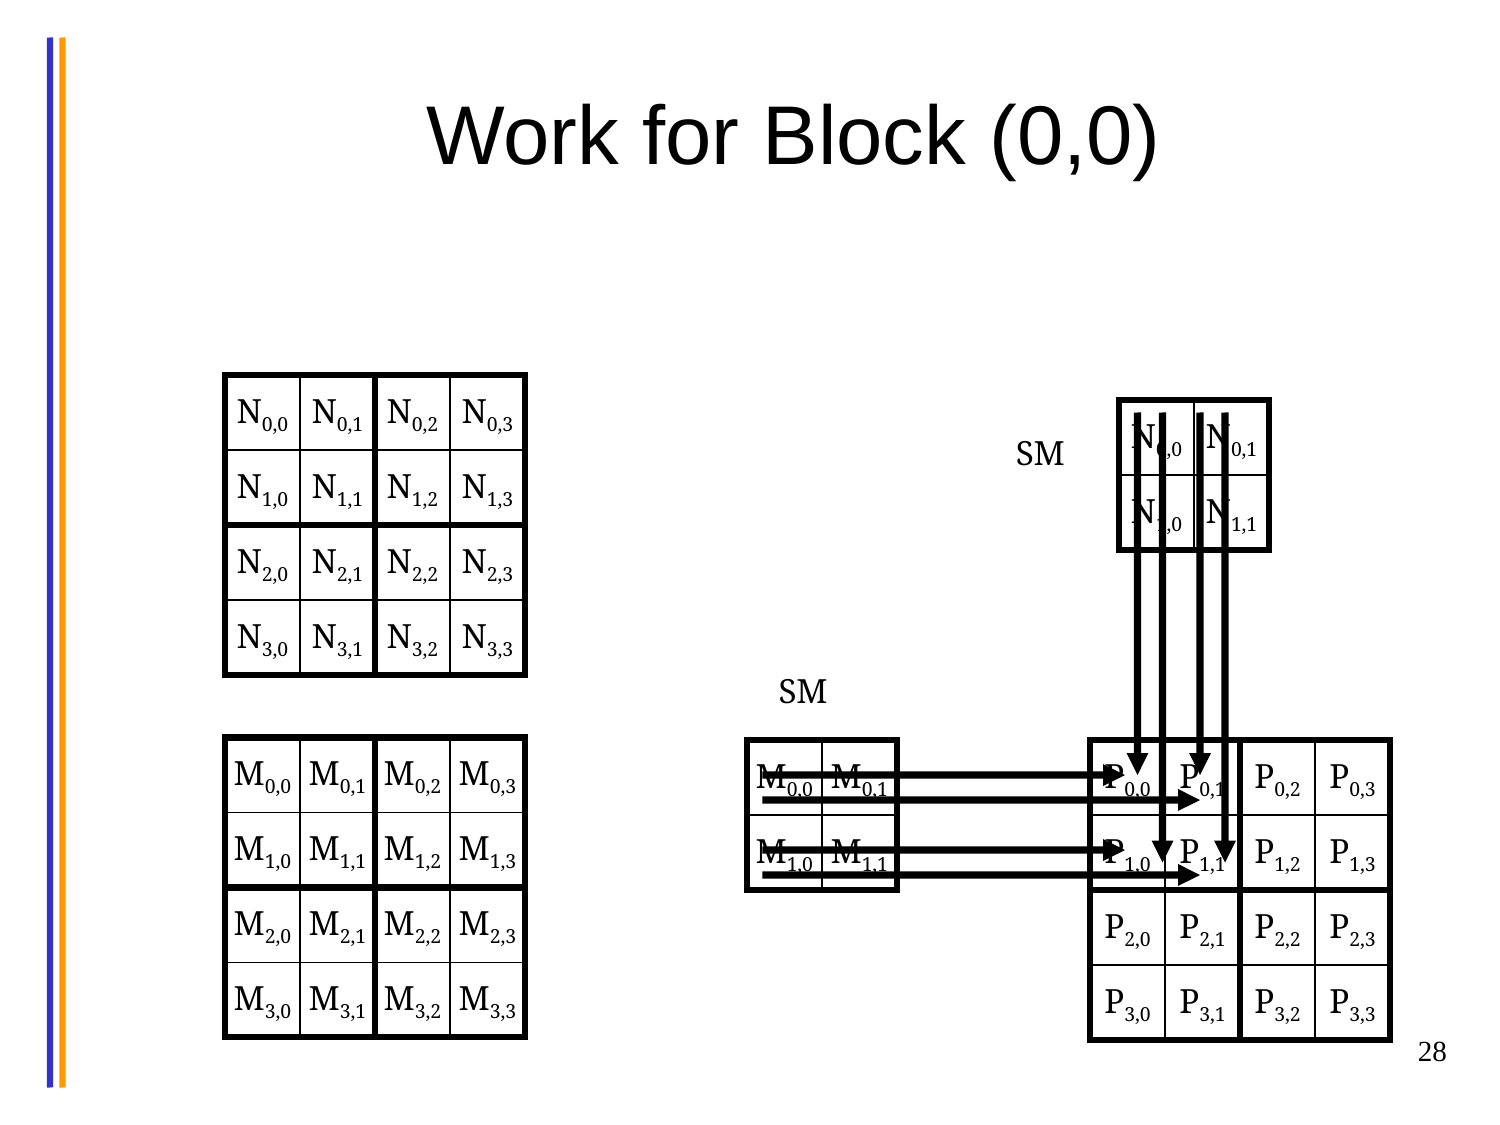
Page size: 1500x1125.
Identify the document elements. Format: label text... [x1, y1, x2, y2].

text_box [746, 740, 897, 891]
text_box [374, 374, 525, 524]
text_box SM [1001, 424, 1081, 480]
text_box [224, 887, 374, 1038]
text_box [374, 524, 525, 675]
title Work for Block (0,0) [112, 37, 1475, 225]
text_box [224, 524, 374, 675]
text_box [1090, 740, 1240, 890]
text_box [1118, 399, 1269, 550]
text_box [1090, 890, 1240, 1041]
text_box [1240, 740, 1390, 890]
text_box SM [763, 662, 843, 718]
text_box [224, 374, 374, 524]
slide_number 28 [1149, 1024, 1463, 1101]
text_box [374, 737, 525, 887]
text_box [374, 887, 525, 1038]
text_box [224, 737, 374, 887]
text_box [1240, 890, 1390, 1024]
